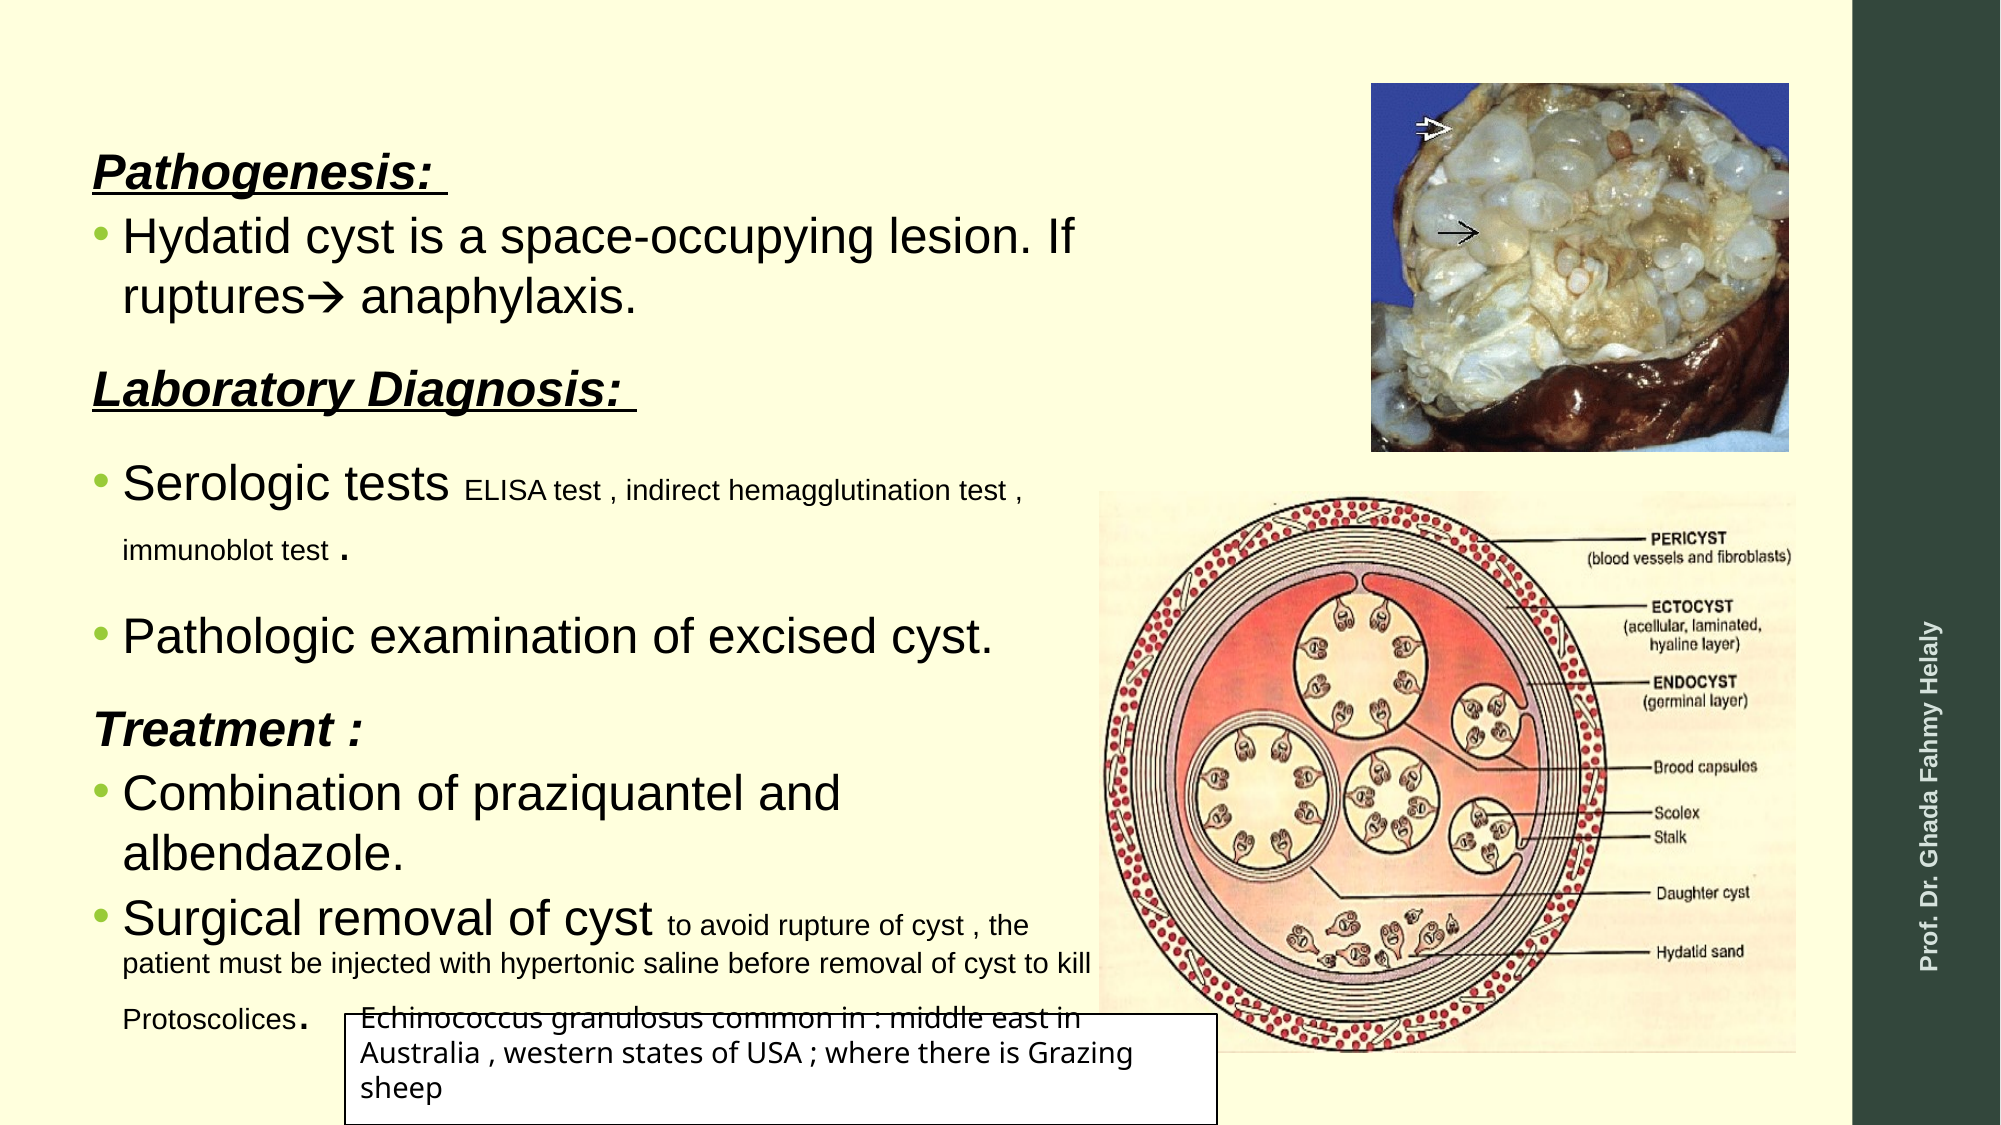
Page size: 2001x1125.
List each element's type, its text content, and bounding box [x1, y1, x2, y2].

picture [1370, 83, 1789, 453]
picture [1098, 491, 1796, 1054]
footer Prof. Dr. Ghada Fahmy Helaly [1897, 400, 1958, 988]
text_box Echinococcus granulosus common in : middle east in Australia , western states of USA ; where there is Grazing sheep [345, 1014, 1218, 1125]
list Pathogenesis: Hydatid cyst is a space-occupying lesion. If ruptures🡪 anaphylaxis. Laboratory Diagnosis: Serologic tests ELISA test , indirect hemagglutination test , immunoblot test . Pathologic examination of excised cyst. Treatment : Combination of praziquantel and albendazole. Surgical removal of cyst to avoid rupture of cyst , the patient must be injected with hypertonic saline before removal of cyst to kill Protoscolices. [77, 131, 1125, 1103]
